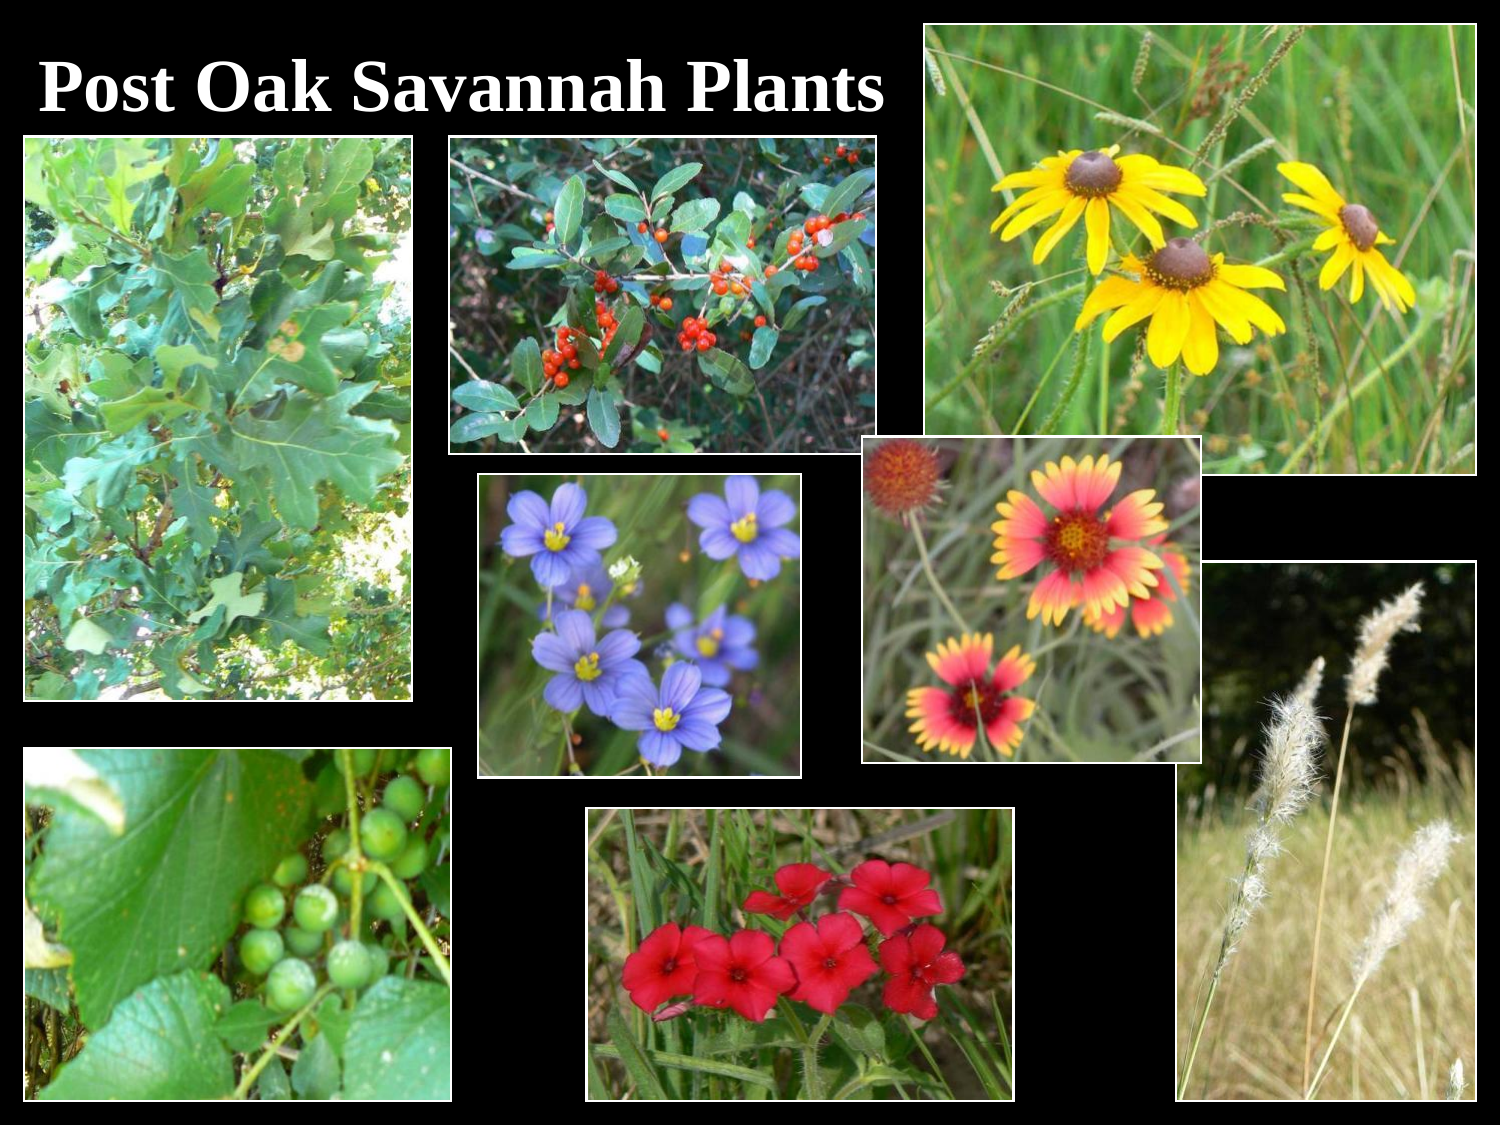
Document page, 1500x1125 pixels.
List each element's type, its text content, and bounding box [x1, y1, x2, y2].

picture [24, 137, 412, 701]
picture [478, 474, 801, 777]
title Post Oak Savannah Plants [12, 12, 913, 151]
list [862, 437, 1201, 763]
picture [24, 748, 451, 1101]
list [1176, 562, 1476, 1101]
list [587, 808, 1013, 1101]
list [924, 24, 1476, 475]
picture [449, 137, 876, 454]
